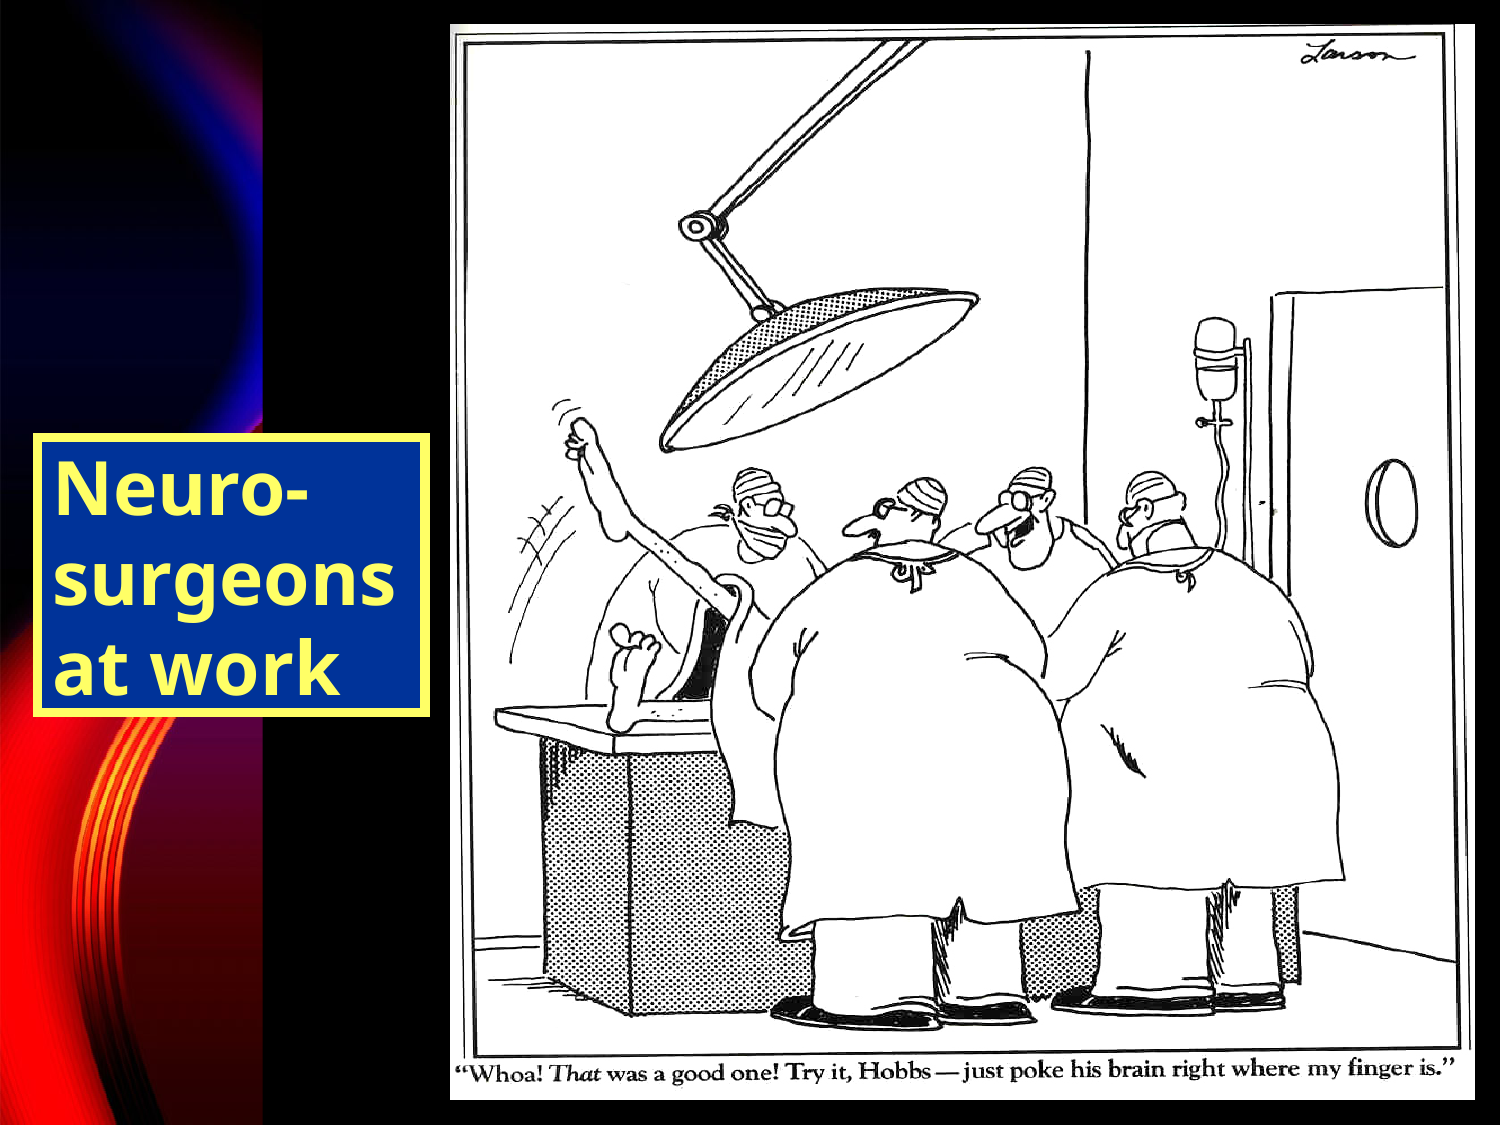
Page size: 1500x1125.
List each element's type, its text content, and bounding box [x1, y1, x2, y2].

title Neuro-surgeons at work [37, 437, 425, 713]
picture [0, 0, 262, 1125]
picture [449, 24, 1476, 1101]
